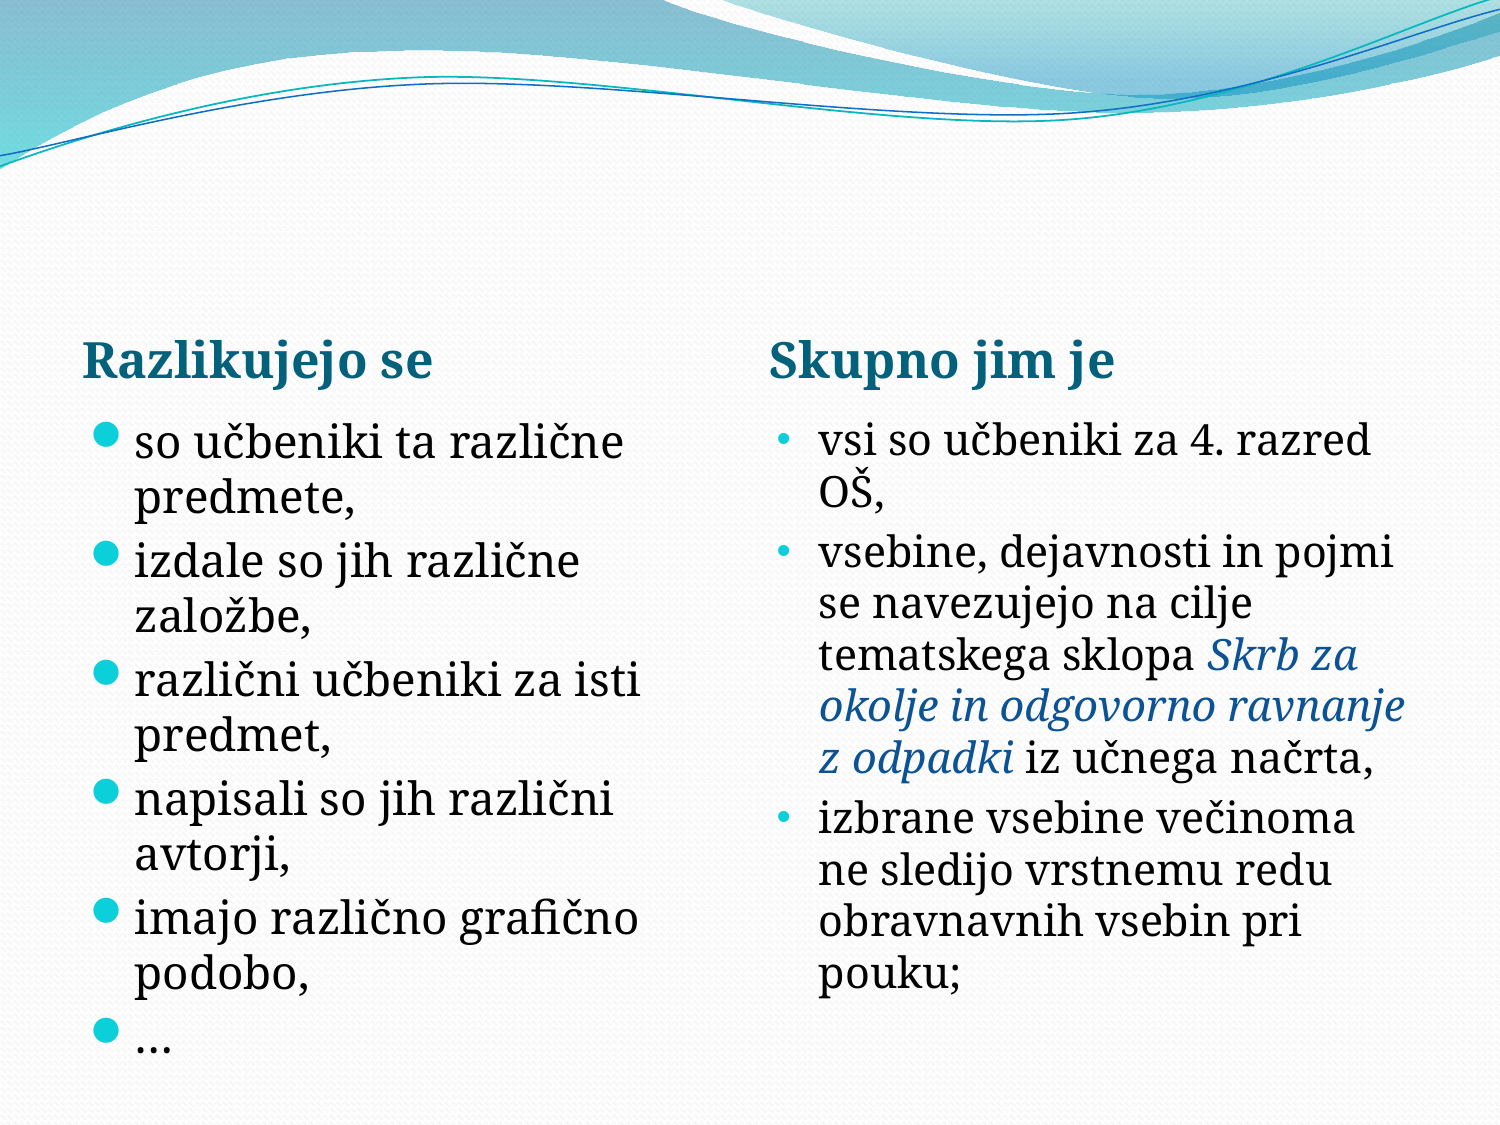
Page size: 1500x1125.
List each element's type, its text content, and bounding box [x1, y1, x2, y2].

list so učbeniki ta različne predmete, izdale so jih različne založbe, različni učbeniki za isti predmet, napisali so jih različni avtorji, imajo različno grafično podobo, … [75, 412, 738, 1044]
list Razlikujejo se [75, 304, 738, 412]
list Skupno jim je [761, 305, 1425, 412]
list vsi so učbeniki za 4. razred OŠ, vsebine, dejavnosti in pojmi se navezujejo na cilje tematskega sklopa Skrb za okolje in odgovorno ravnanje z odpadki iz učnega načrta, izbrane vsebine večinoma ne sledijo vrstnemu redu obravnavnih vsebin pri pouku; [761, 412, 1425, 1044]
